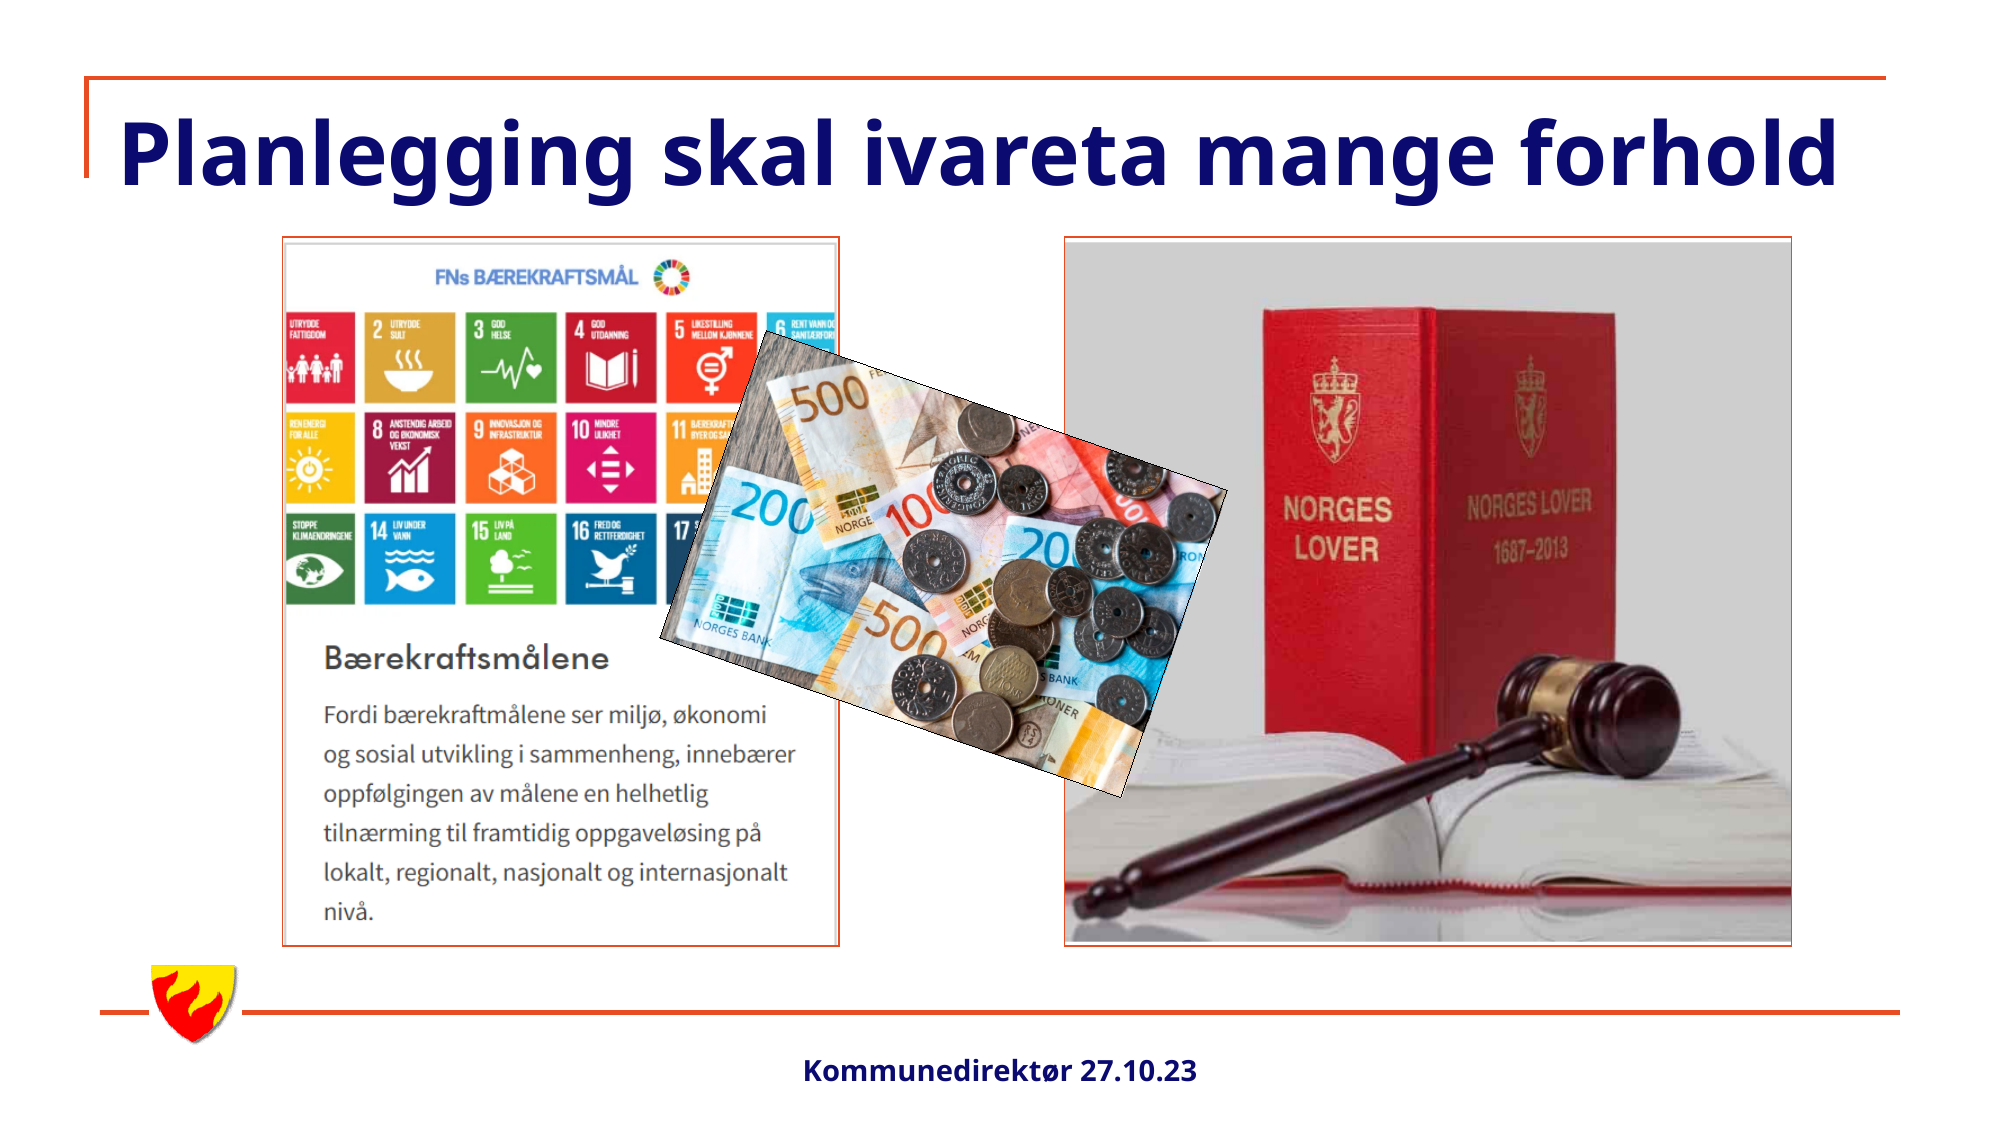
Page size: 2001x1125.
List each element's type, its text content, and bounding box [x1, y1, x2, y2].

picture [149, 964, 242, 1047]
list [1065, 237, 1792, 946]
footer Kommunedirektør 27.10.23 [683, 1024, 1317, 1101]
picture [699, 356, 1188, 778]
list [282, 237, 839, 946]
title Planlegging skal ivareta mange forhold [102, 89, 1903, 253]
